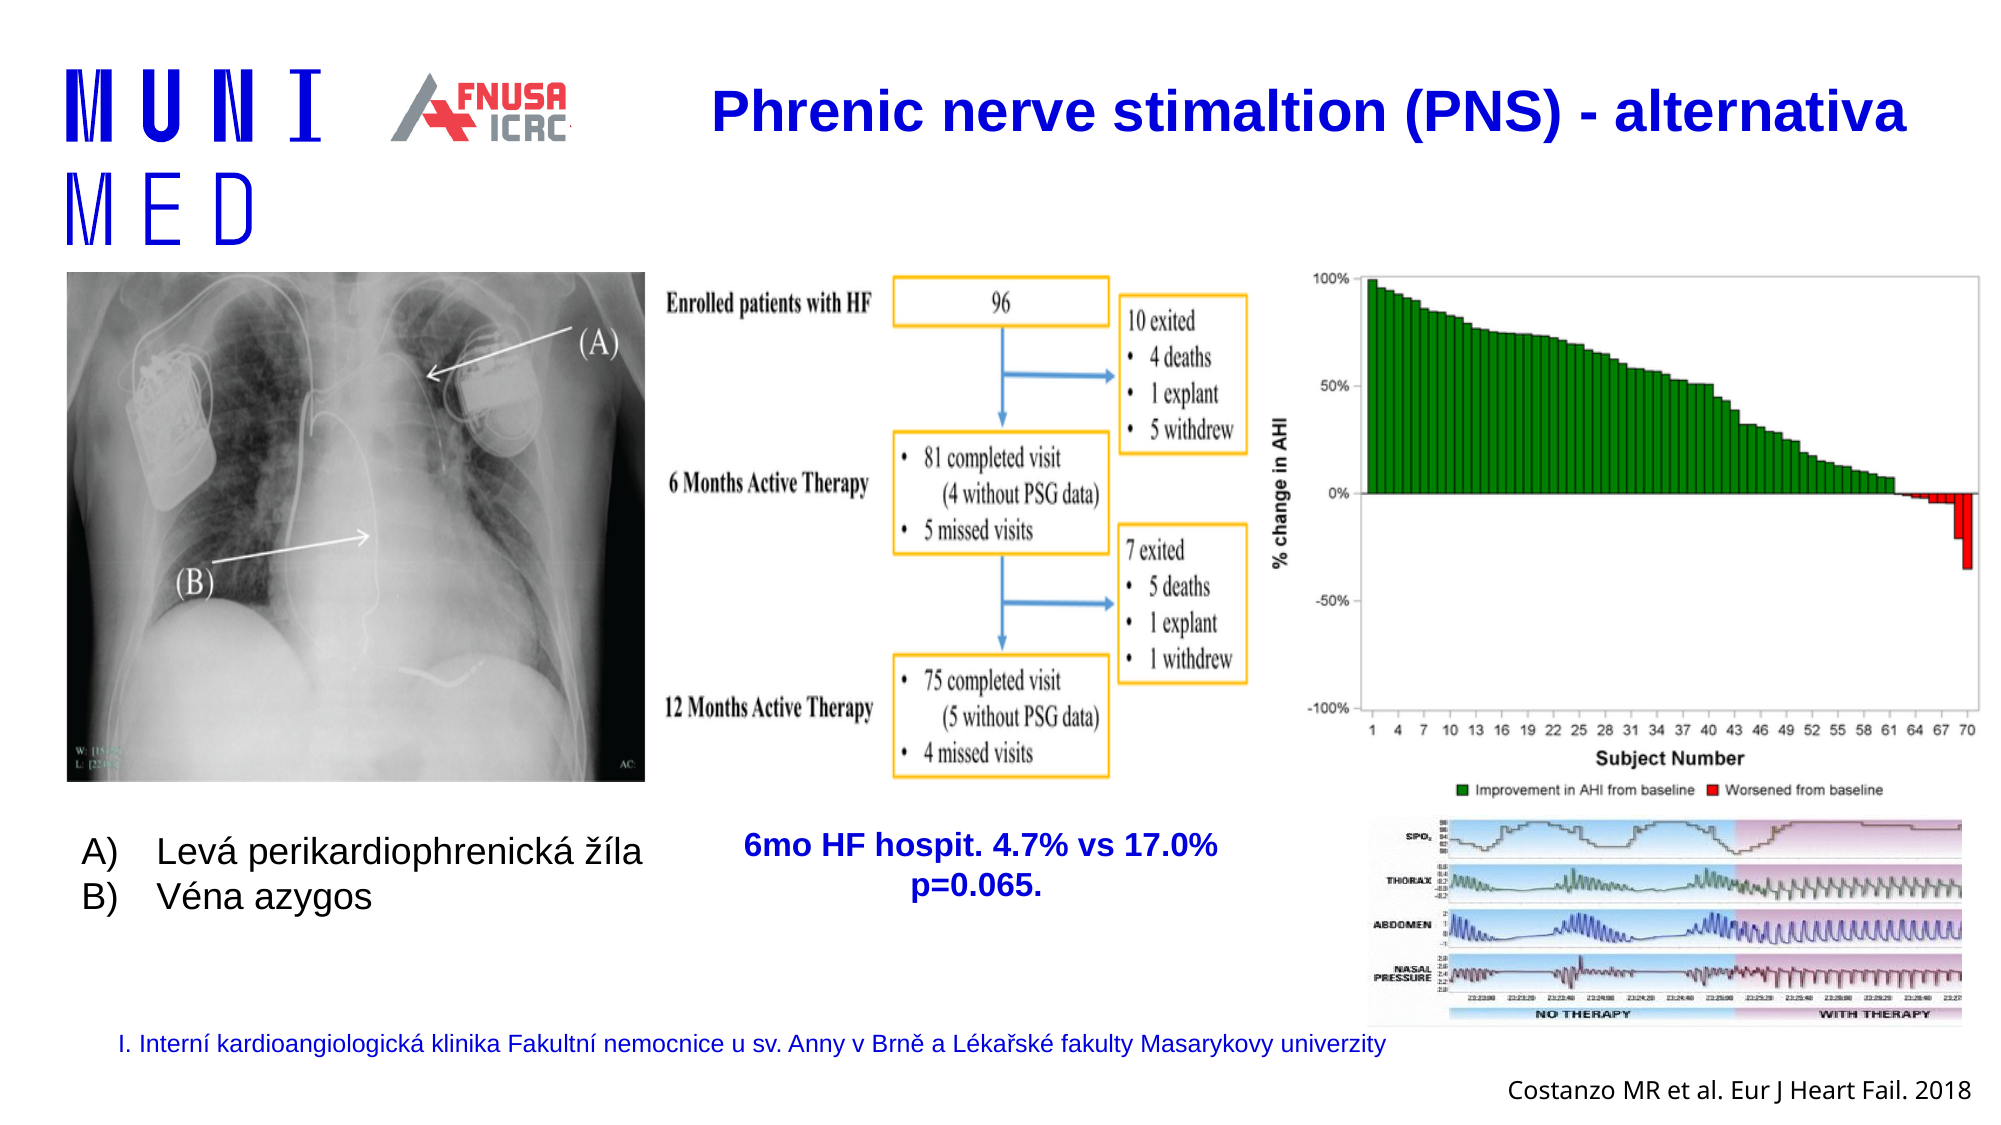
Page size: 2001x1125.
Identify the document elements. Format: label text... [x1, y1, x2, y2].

text_box Costanzo MR et al. Eur J Heart Fail. 2018 [779, 1066, 1988, 1112]
picture [1271, 272, 1982, 800]
text_box 6mo HF hospit. 4.7% vs 17.0% p=0.065. [702, 815, 1260, 911]
picture [385, 65, 571, 151]
text_box Levá perikardiophrenická žíla Véna azygos [66, 819, 748, 925]
picture [1367, 815, 1962, 1027]
picture [66, 272, 646, 783]
picture [663, 272, 1250, 783]
footer I. Interní kardioangiologická klinika Fakultní nemocnice u sv. Anny v Brně a Lékařské fakulty Masarykovy univerzity [118, 1021, 1418, 1063]
text_box Phrenic nerve stimaltion (PNS) - alternativa [572, 66, 1923, 151]
